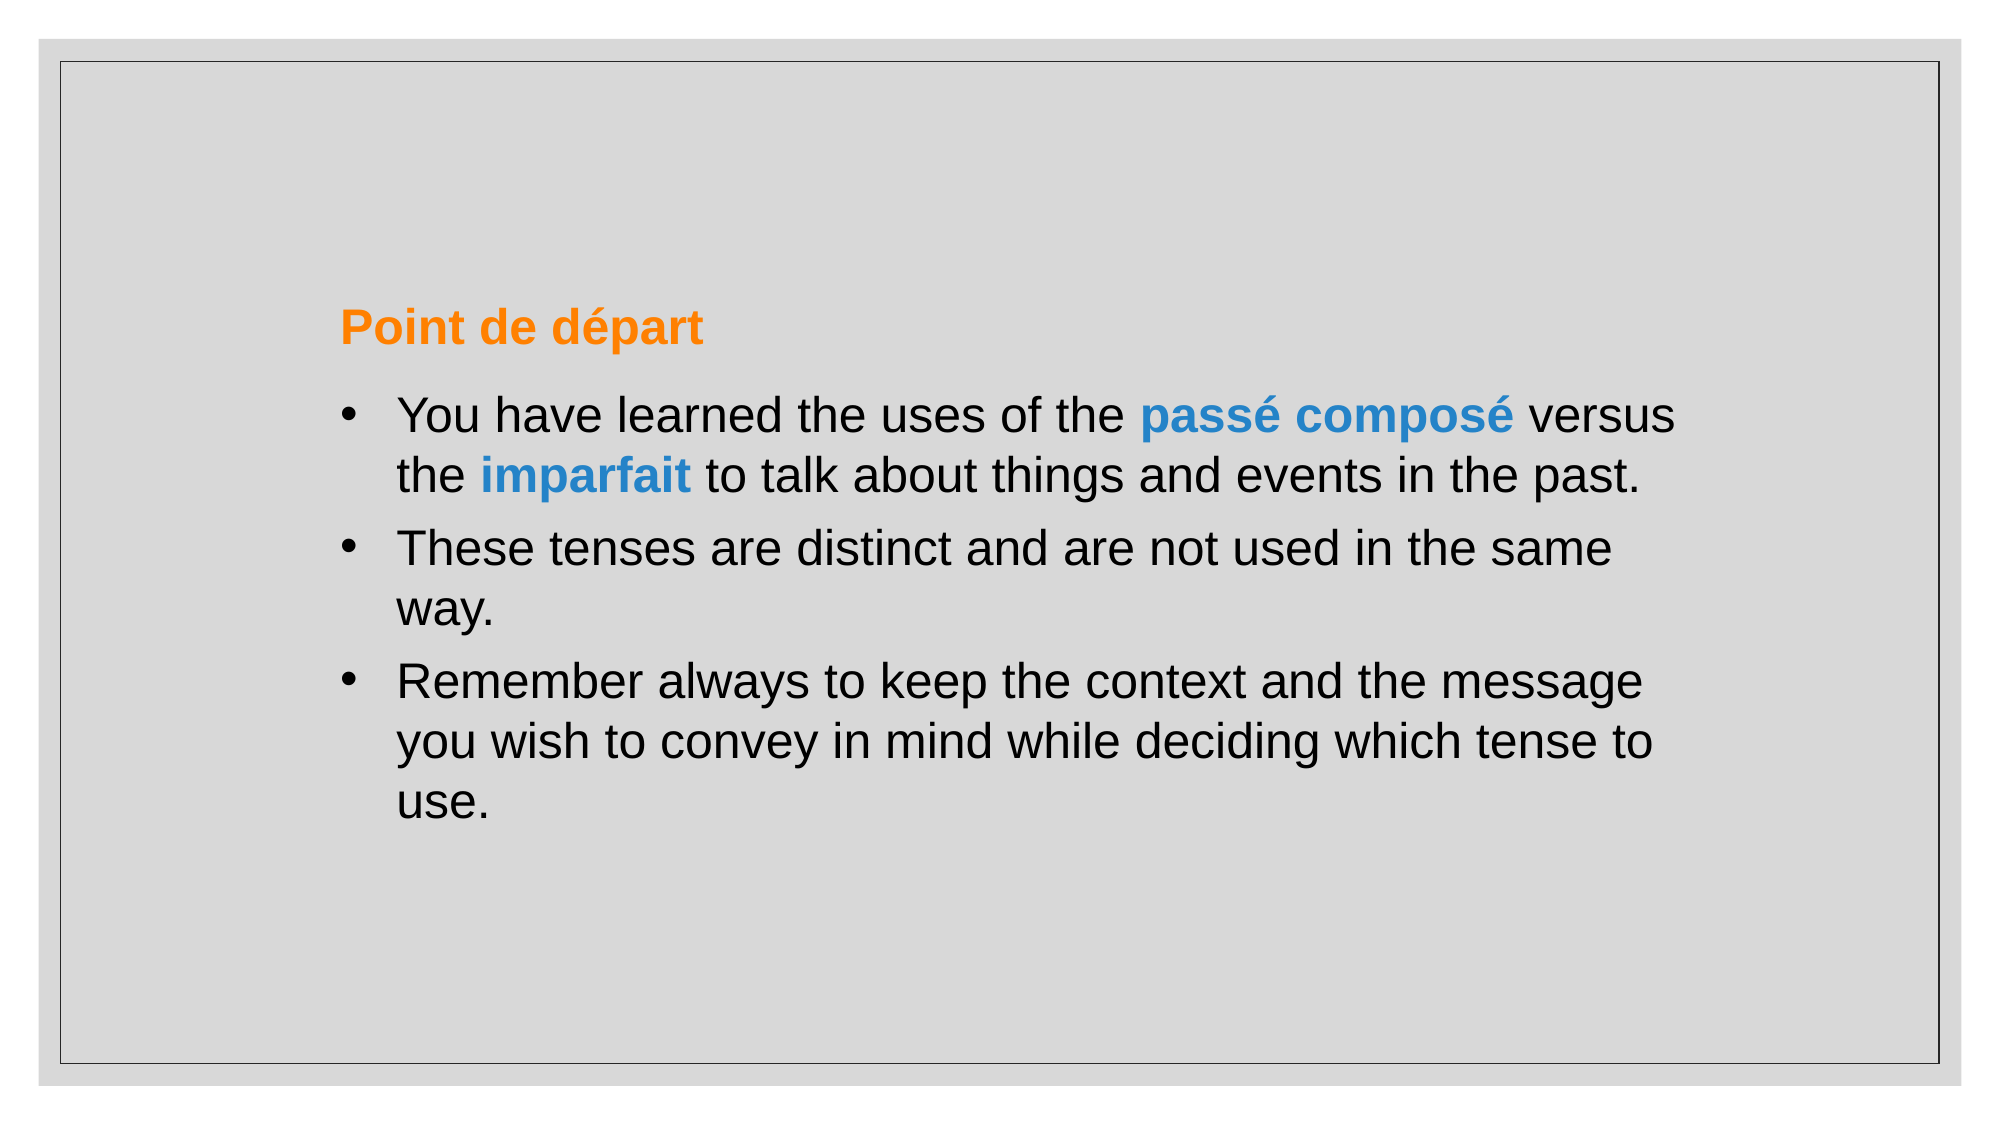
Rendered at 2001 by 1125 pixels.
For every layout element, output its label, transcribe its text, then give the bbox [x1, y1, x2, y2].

text_box Point de départ You have learned the uses of the passé composé versus the imparfait to talk about things and events in the past. These tenses are distinct and are not used in the same way. Remember always to keep the context and the message you wish to convey in mind while deciding which tense to use. [325, 287, 1725, 984]
